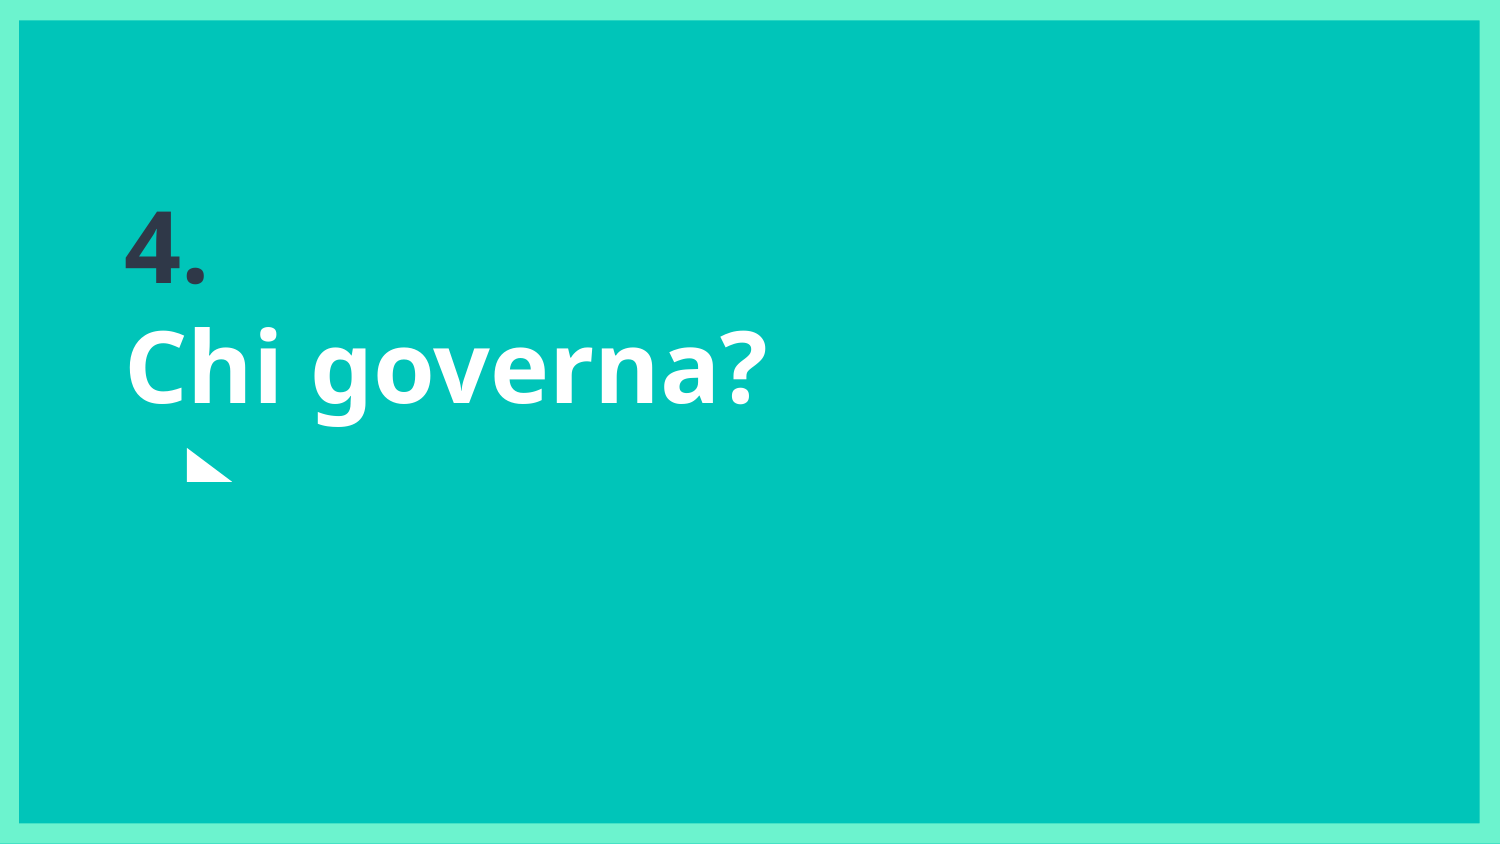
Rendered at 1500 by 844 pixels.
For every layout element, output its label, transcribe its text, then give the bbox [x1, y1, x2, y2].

title 4. Chi governa? [109, 248, 1275, 439]
